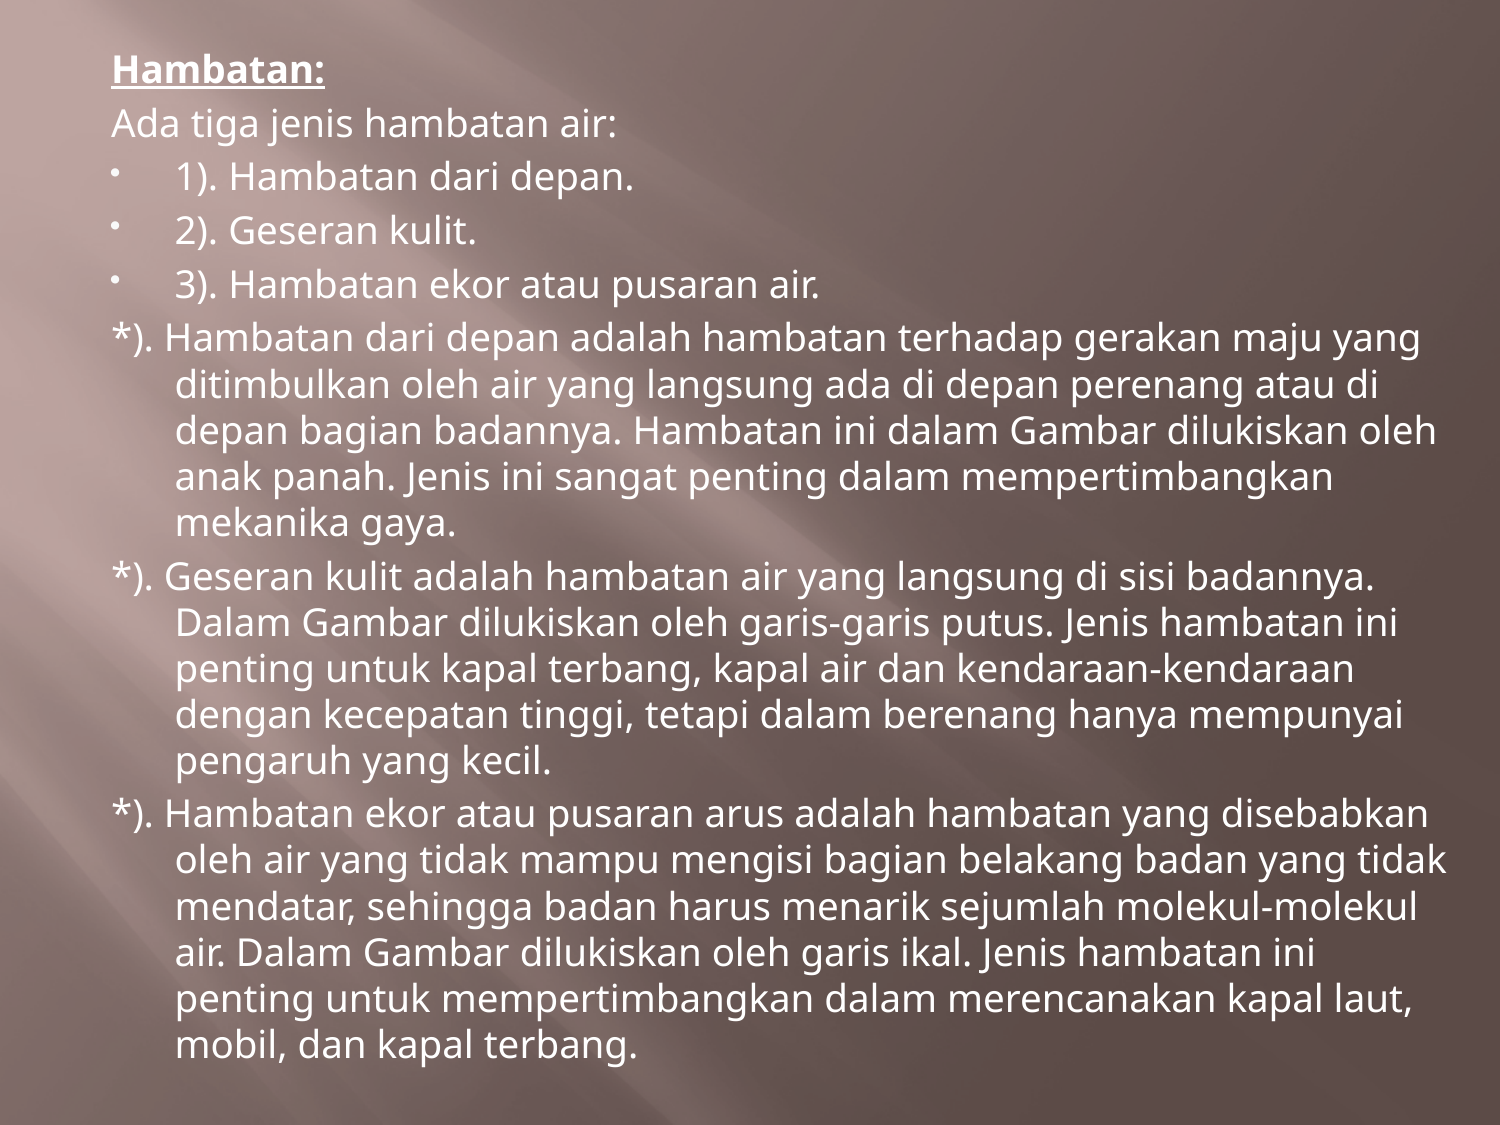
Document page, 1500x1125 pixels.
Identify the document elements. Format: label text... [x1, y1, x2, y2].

list Hambatan: Ada tiga jenis hambatan air: 1). Hambatan dari depan. 2). Geseran kulit. 3). Hambatan ekor atau pusaran air. *). Hambatan dari depan adalah hambatan terhadap gerakan maju yang ditimbulkan oleh air yang langsung ada di depan perenang atau di depan bagian badannya. Hambatan ini dalam Gambar dilukiskan oleh anak panah. Jenis ini sangat penting dalam mempertimbangkan mekanika gaya. *). Geseran kulit adalah hambatan air yang langsung di sisi badannya. Dalam Gambar dilukiskan oleh garis-garis putus. Jenis hambatan ini penting untuk kapal terbang, kapal air dan kendaraan-kendaraan dengan kecepatan tinggi, tetapi dalam berenang hanya mempunyai pengaruh yang kecil. *). Hambatan ekor atau pusaran arus adalah hambatan yang disebabkan oleh air yang tidak mampu mengisi bagian belakang badan yang tidak mendatar, sehingga badan harus menarik sejumlah molekul-molekul air. Dalam Gambar dilukiskan oleh garis ikal. Jenis hambatan ini penting untuk mempertimbangkan dalam merencanakan kapal laut, mobil, dan kapal terbang. [75, 37, 1463, 1088]
